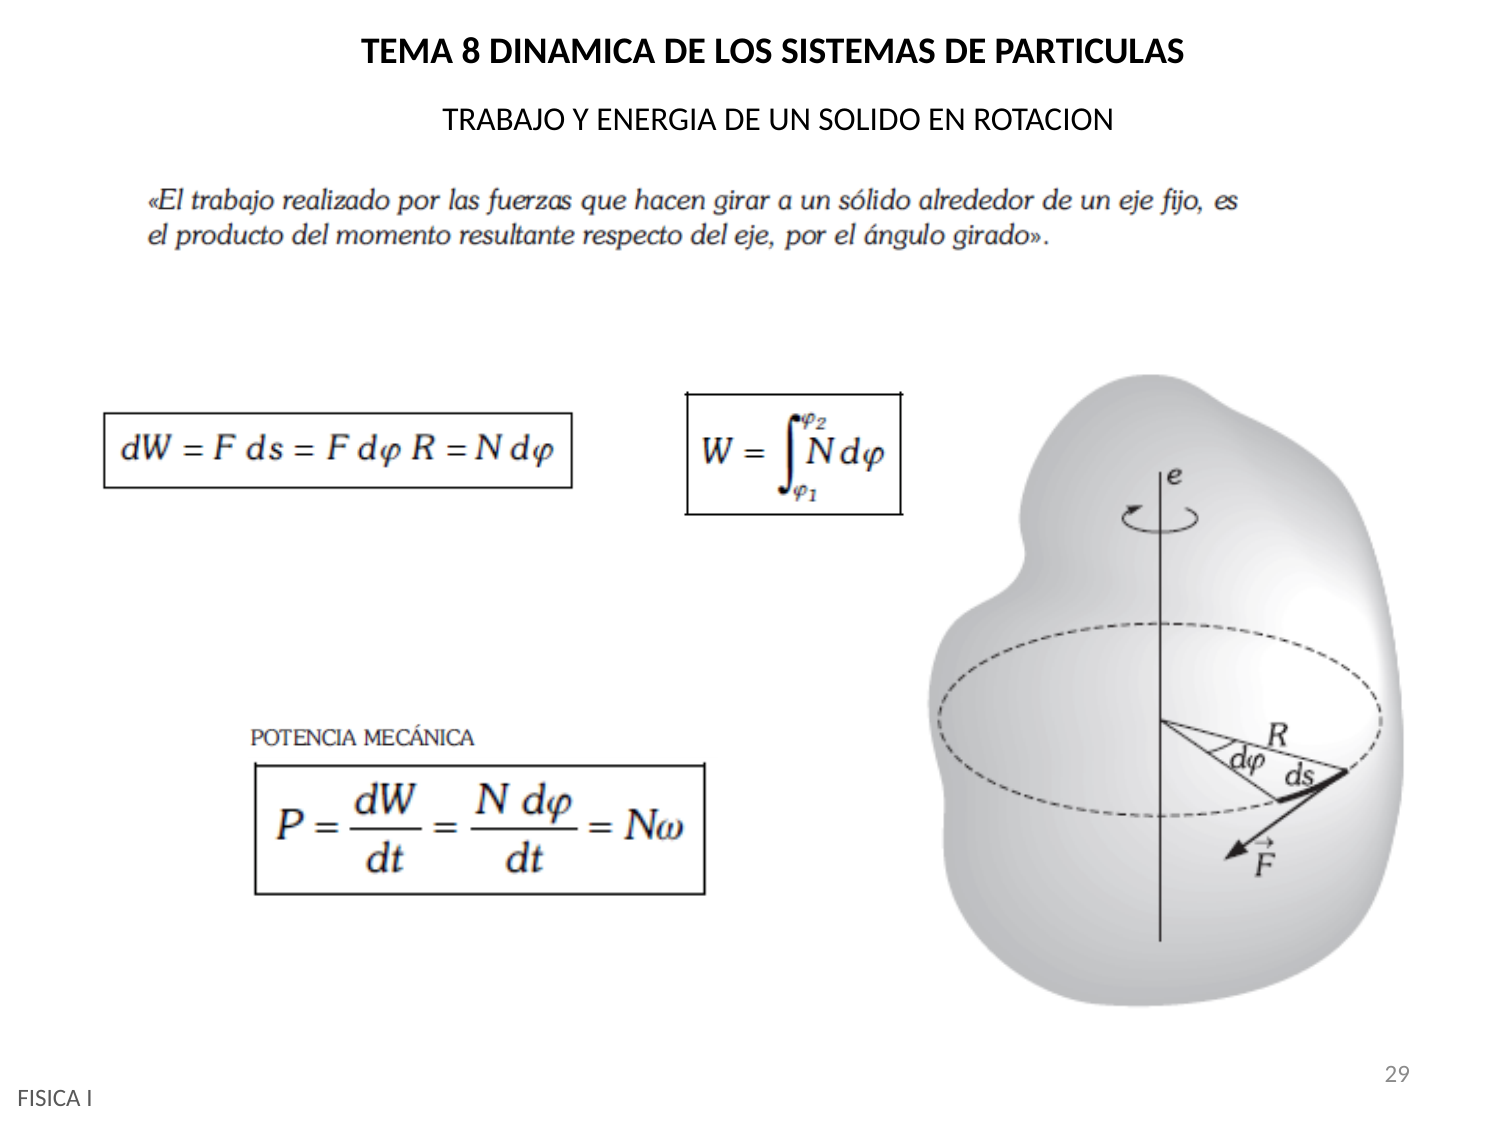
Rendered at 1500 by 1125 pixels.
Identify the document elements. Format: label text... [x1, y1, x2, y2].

footer FISICA I [0, 1068, 111, 1125]
picture [681, 340, 1431, 1025]
subtitle TRABAJO Y ENERGIA DE UN SOLIDO EN ROTACION [253, 90, 1304, 149]
slide_number 29 [1074, 1042, 1425, 1103]
title TEMA 8 DINAMICA DE LOS SISTEMAS DE PARTICULAS [135, 7, 1411, 90]
picture [93, 402, 581, 498]
picture [145, 180, 1249, 257]
picture [248, 723, 718, 903]
